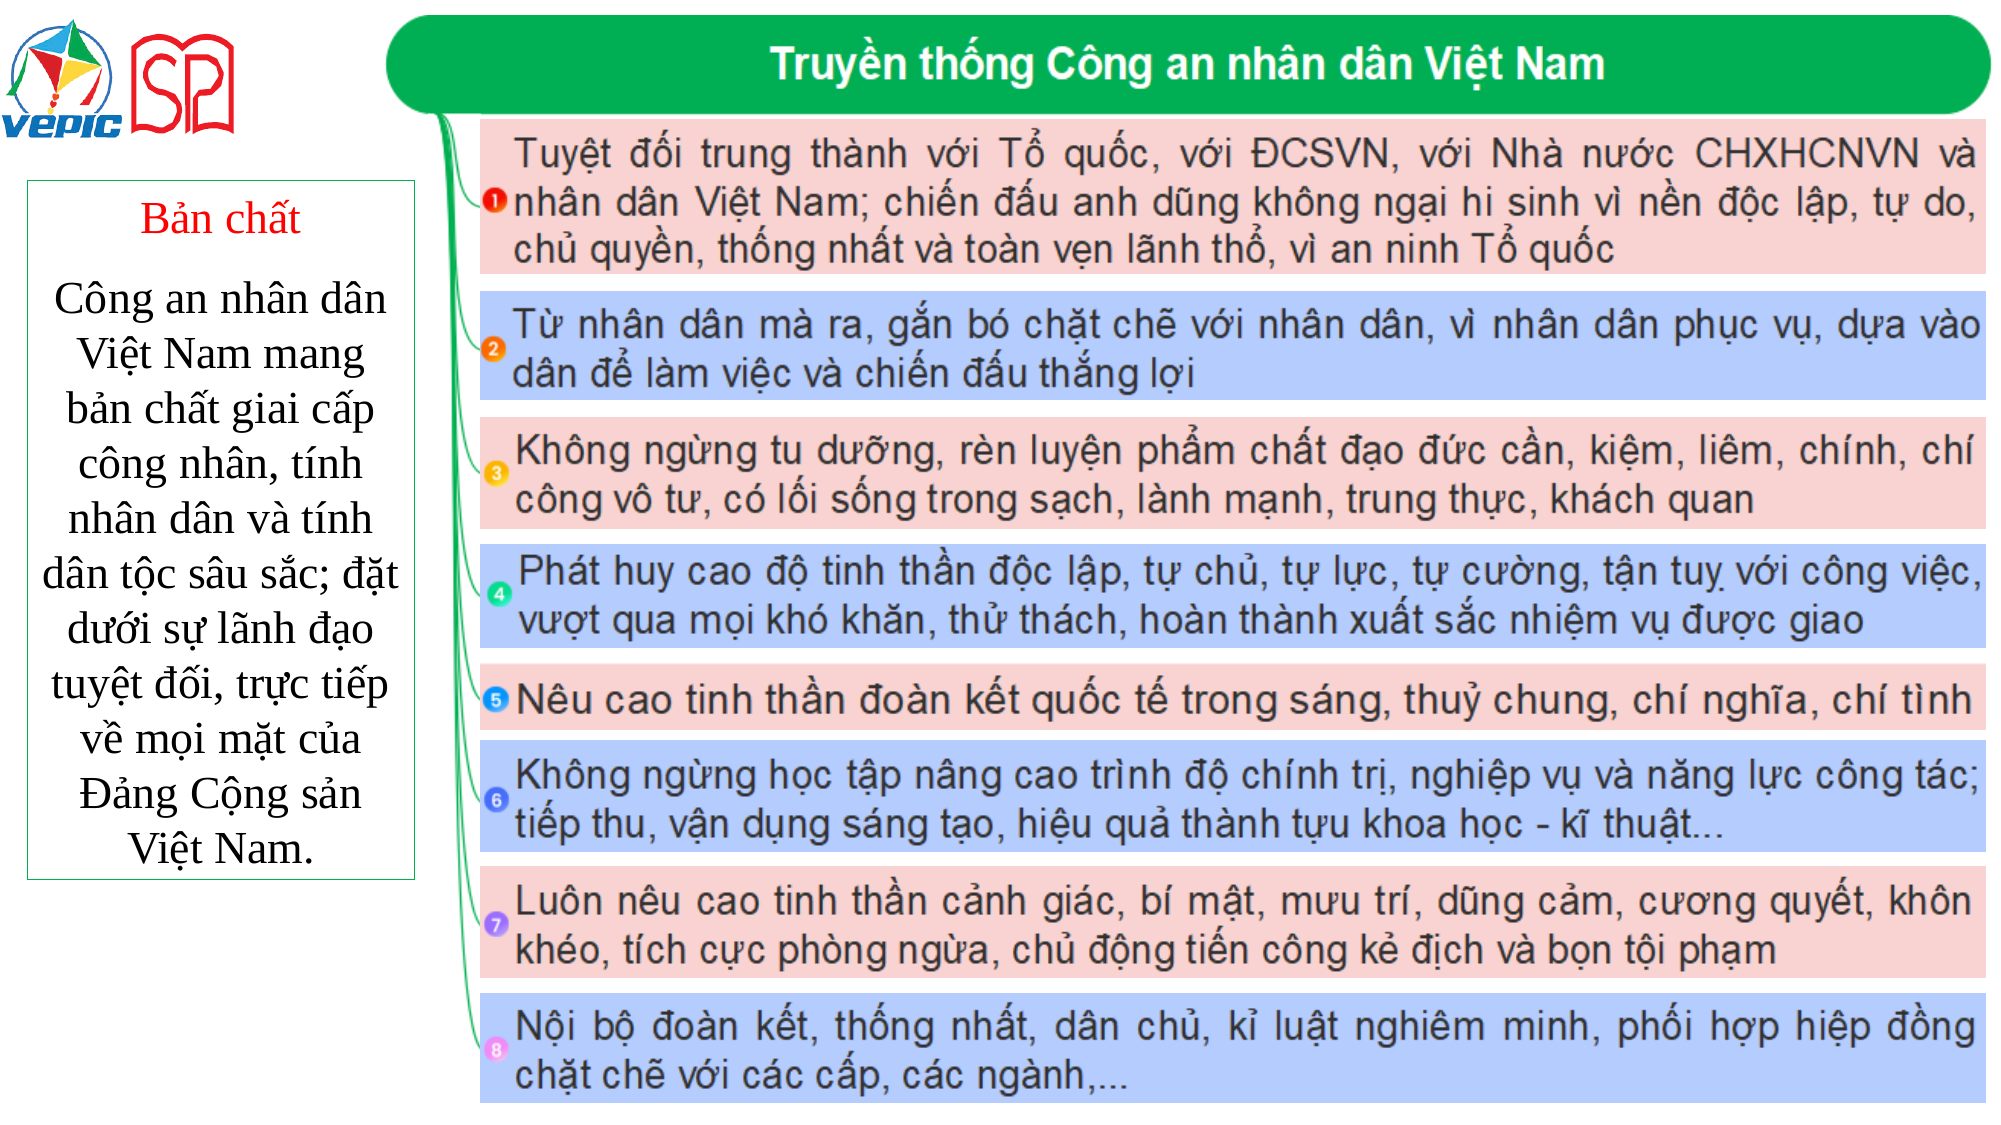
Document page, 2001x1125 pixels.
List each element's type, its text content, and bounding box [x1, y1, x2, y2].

picture [0, 15, 122, 139]
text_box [131, 33, 234, 135]
picture [379, 15, 2000, 1103]
text_box Bản chất Công an nhân dân Việt Nam mang bản chất giai cấp công nhân, tính nhân dân và tính dân tộc sâu sắc; đặt dưới sự lãnh đạo tuyệt đối, trực tiếp về mọi mặt của Đảng Cộng sản Việt Nam. [27, 180, 415, 880]
